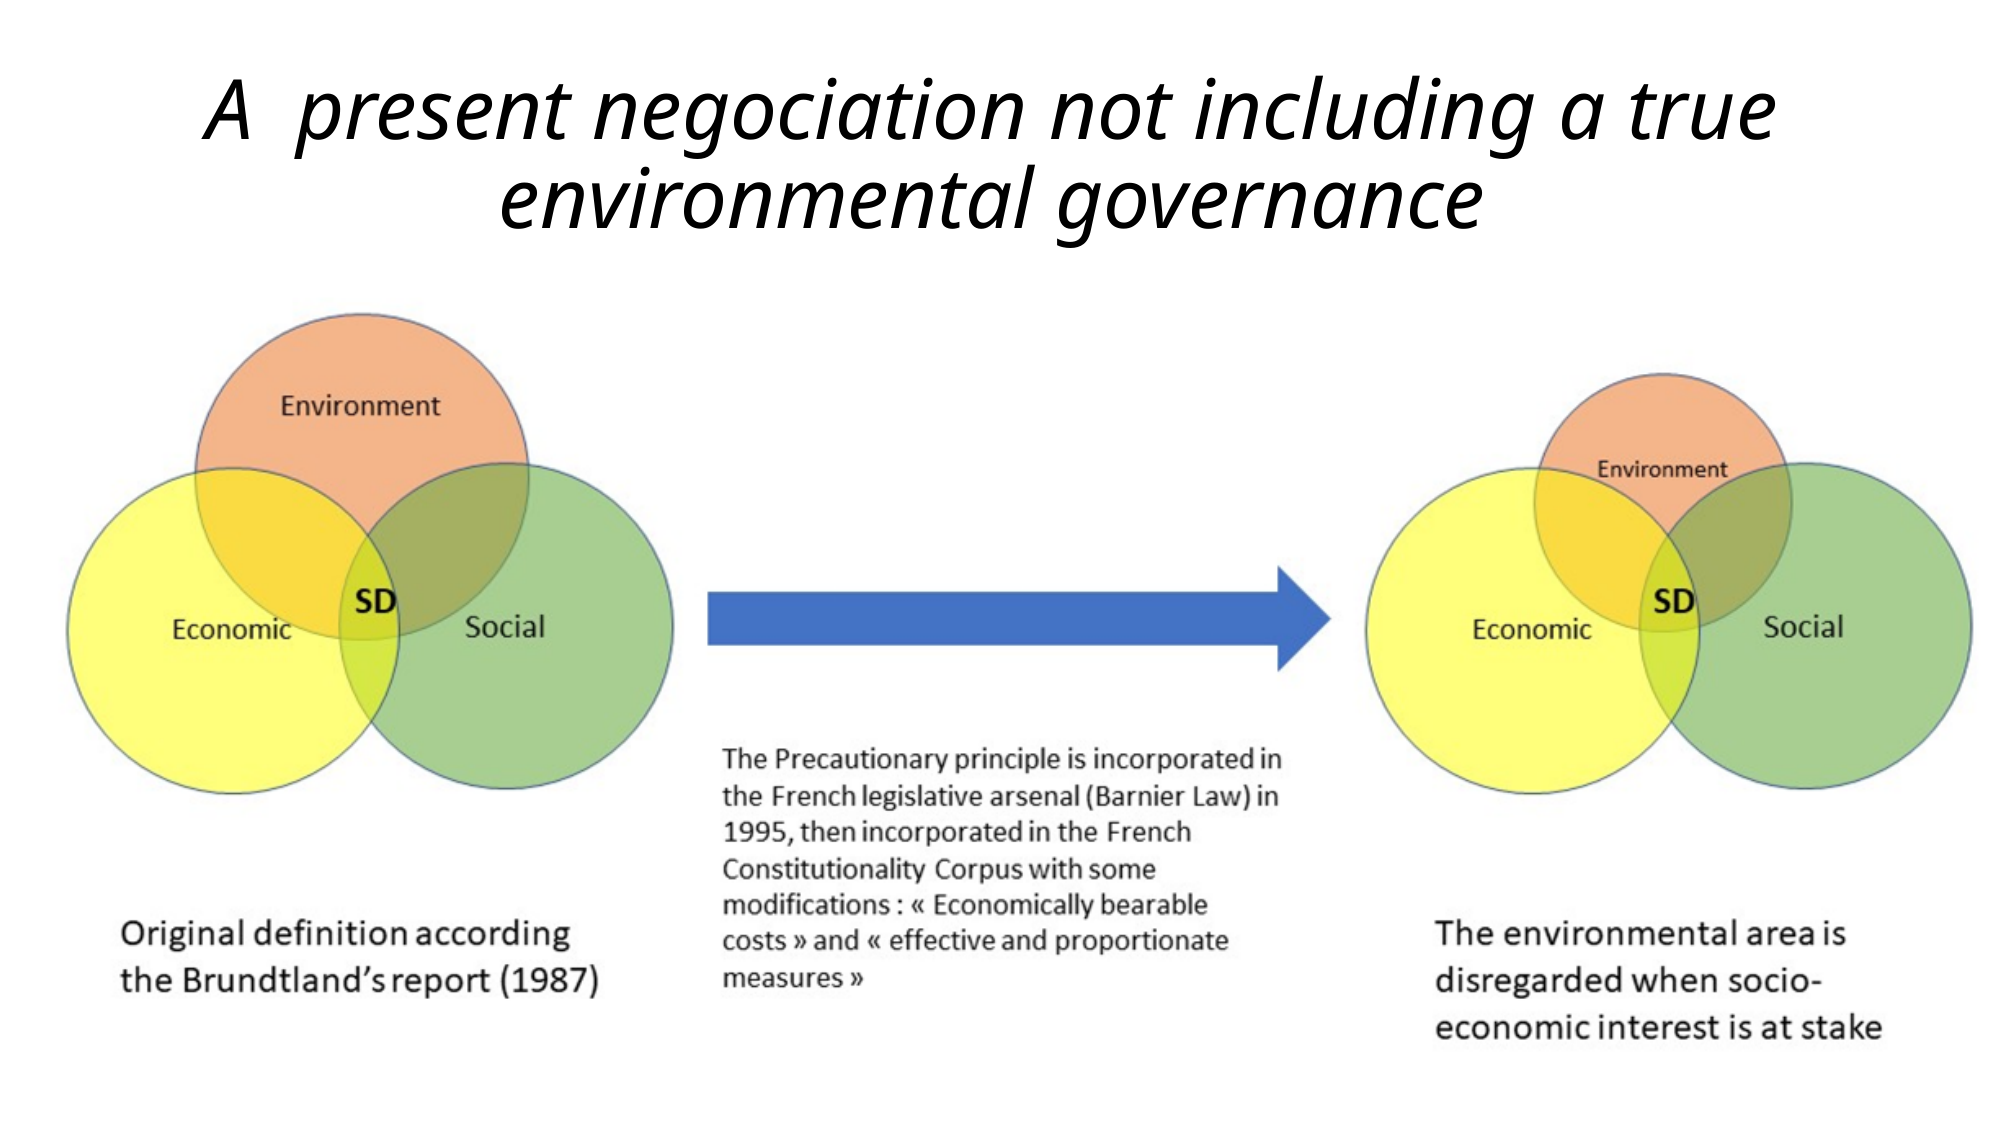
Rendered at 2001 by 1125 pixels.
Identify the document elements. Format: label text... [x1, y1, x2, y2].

picture [43, 288, 1985, 1066]
text_box A present negociation not including a true environmental governance [15, 59, 1971, 278]
